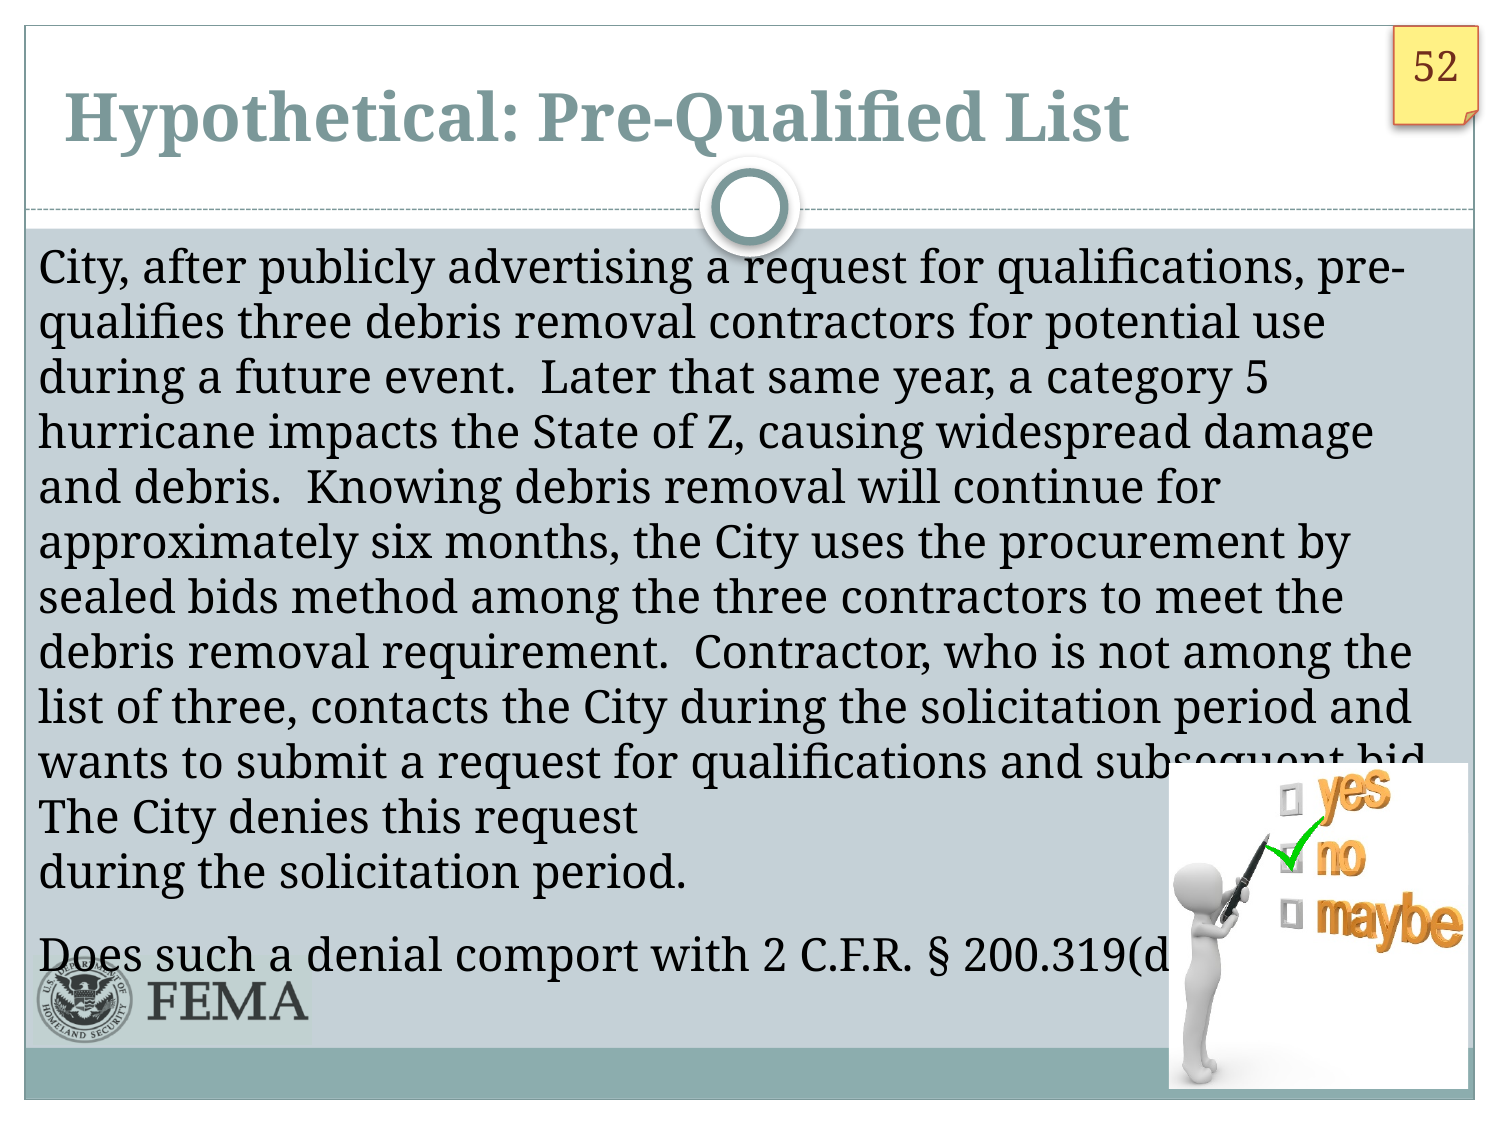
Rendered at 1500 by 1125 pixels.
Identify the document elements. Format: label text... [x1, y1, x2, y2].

picture [1265, 816, 1324, 872]
title Hypothetical: Pre-Qualified List [49, 37, 1450, 162]
list City, after publicly advertising a request for qualifications, pre-qualifies three debris removal contractors for potential use during a future event. Later that same year, a category 5 hurricane impacts the State of Z, causing widespread damage and debris. Knowing debris removal will continue for approximately six months, the City uses the procurement by sealed bids method among the three contractors to meet the debris removal requirement. Contractor, who is not among the list of three, contacts the City during the solicitation period and wants to submit a request for qualifications and subsequent bid. The City denies this request during the solicitation period. Does such a denial comport with 2 C.F.R. § 200.319(d)? [23, 230, 1479, 951]
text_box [1168, 763, 1469, 1089]
